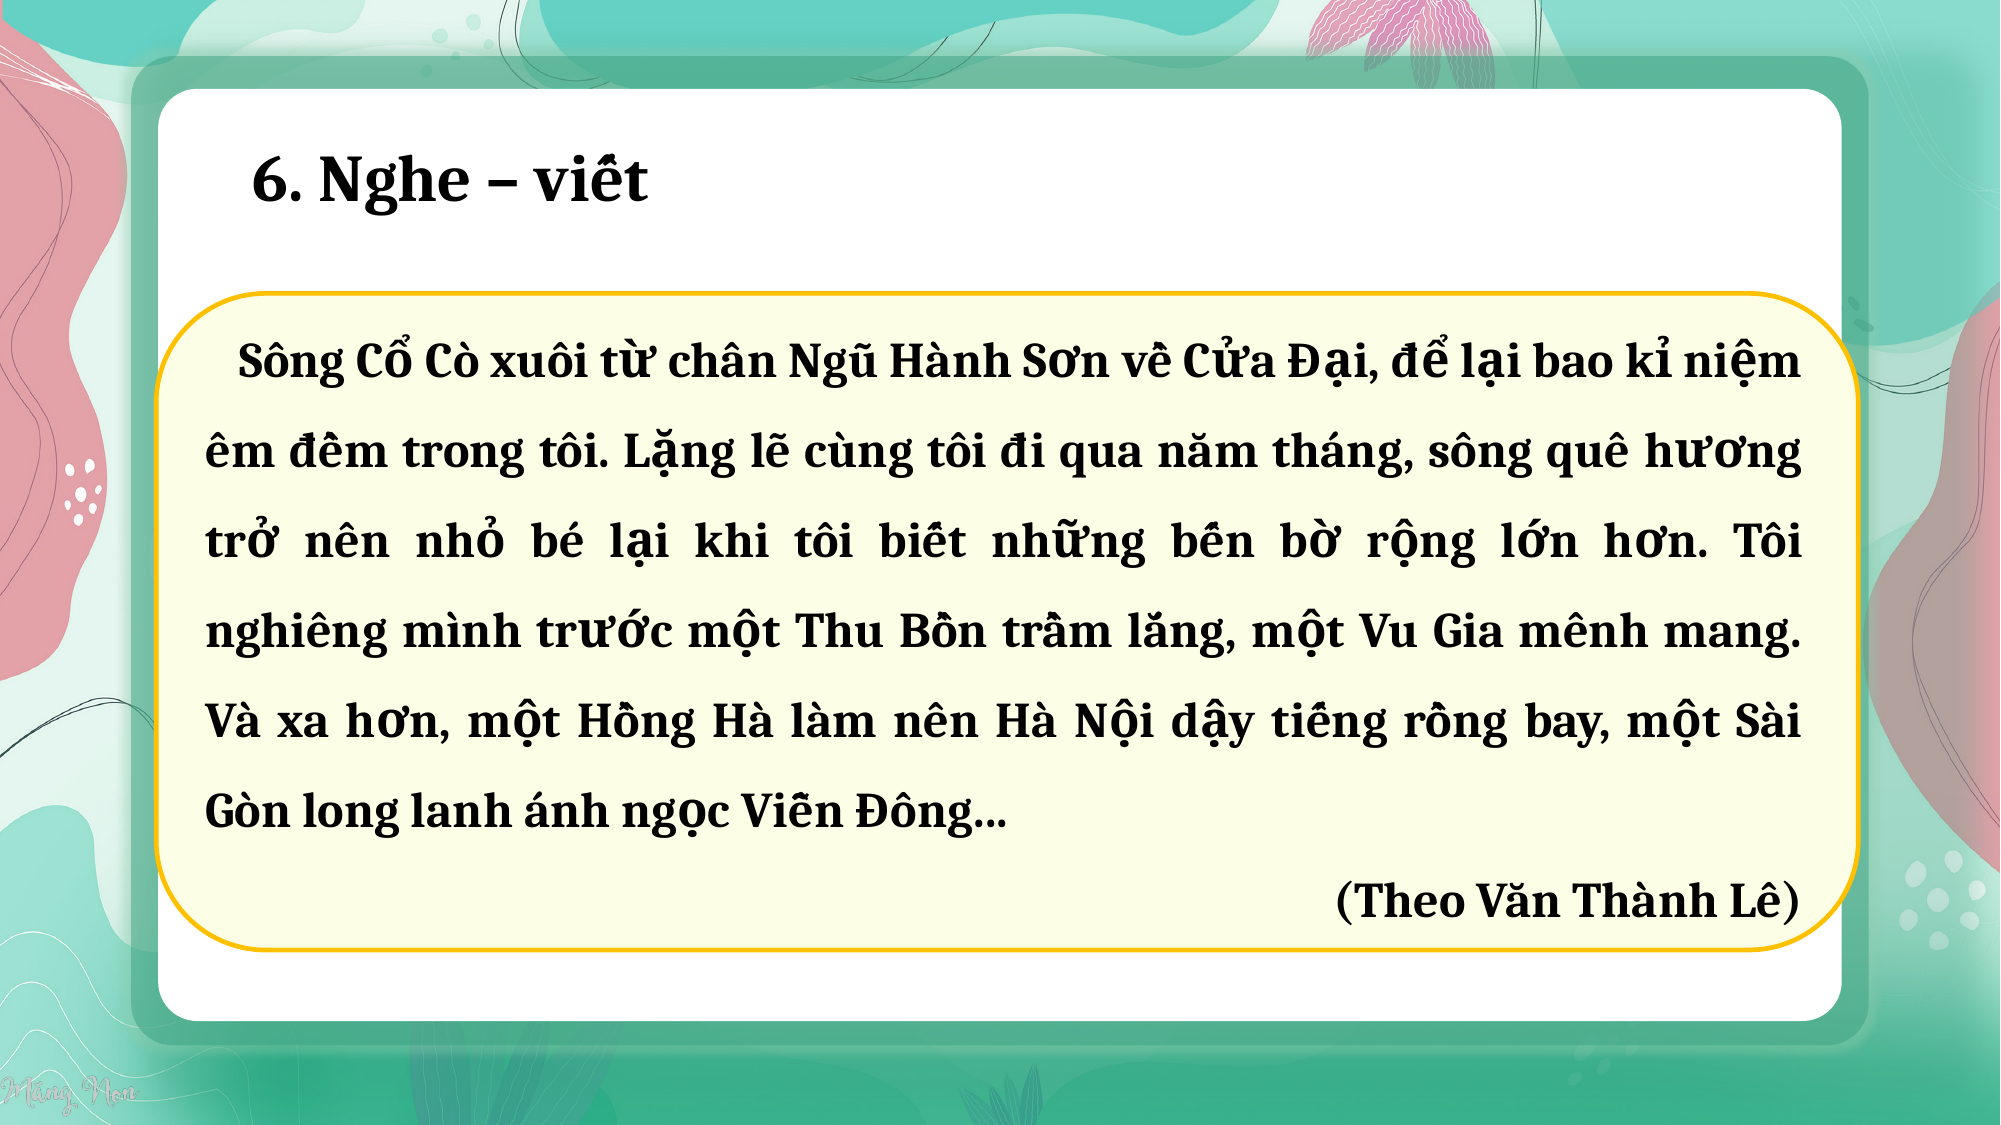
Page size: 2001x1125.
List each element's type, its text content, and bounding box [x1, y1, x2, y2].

picture [0, 0, 2000, 1125]
text_box 6. Nghe – viết [252, 135, 763, 216]
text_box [156, 293, 1859, 950]
